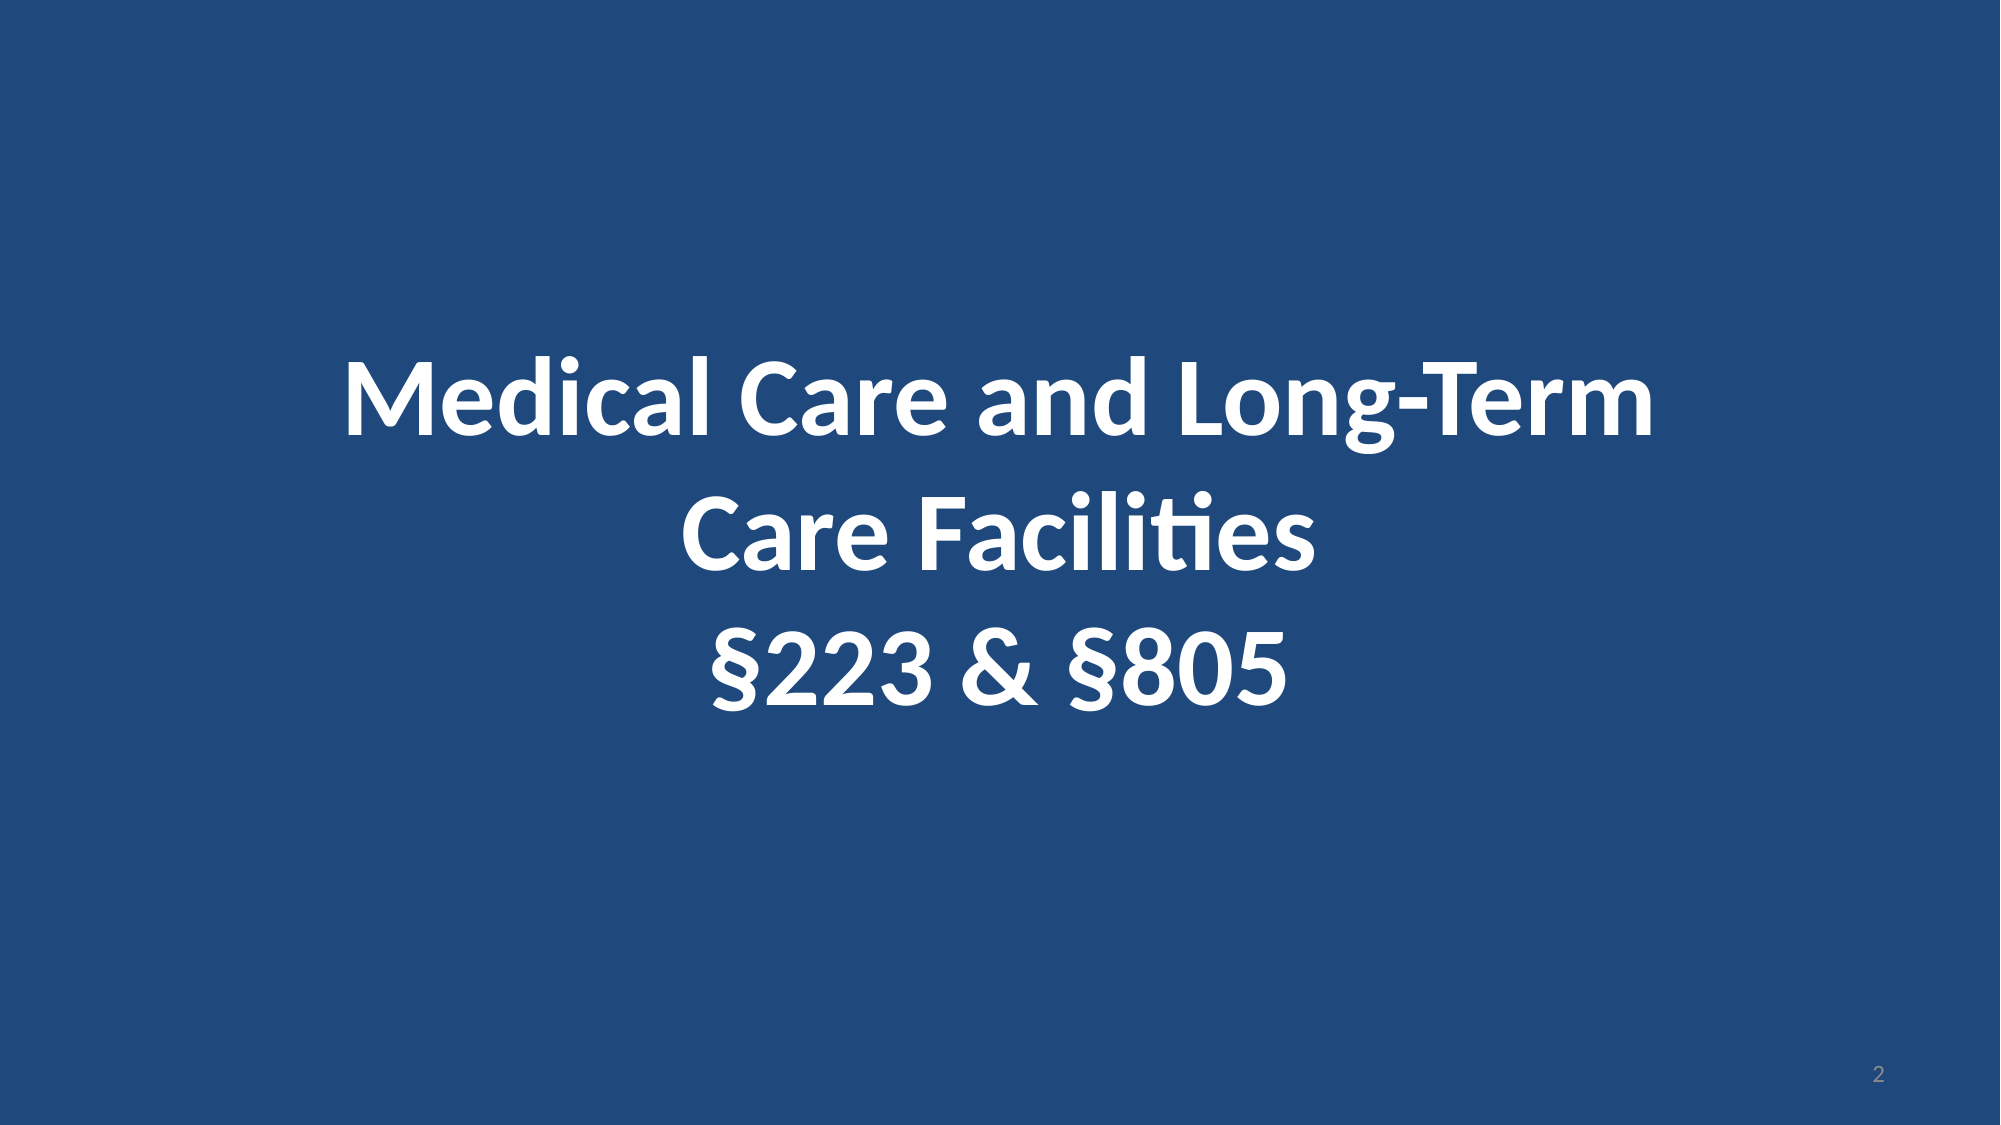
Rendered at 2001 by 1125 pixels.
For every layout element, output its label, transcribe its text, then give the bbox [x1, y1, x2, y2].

slide_number 2 [1433, 1042, 1900, 1103]
title Medical Care and Long-Term Care Facilities §223 & §805 [312, 312, 1688, 738]
